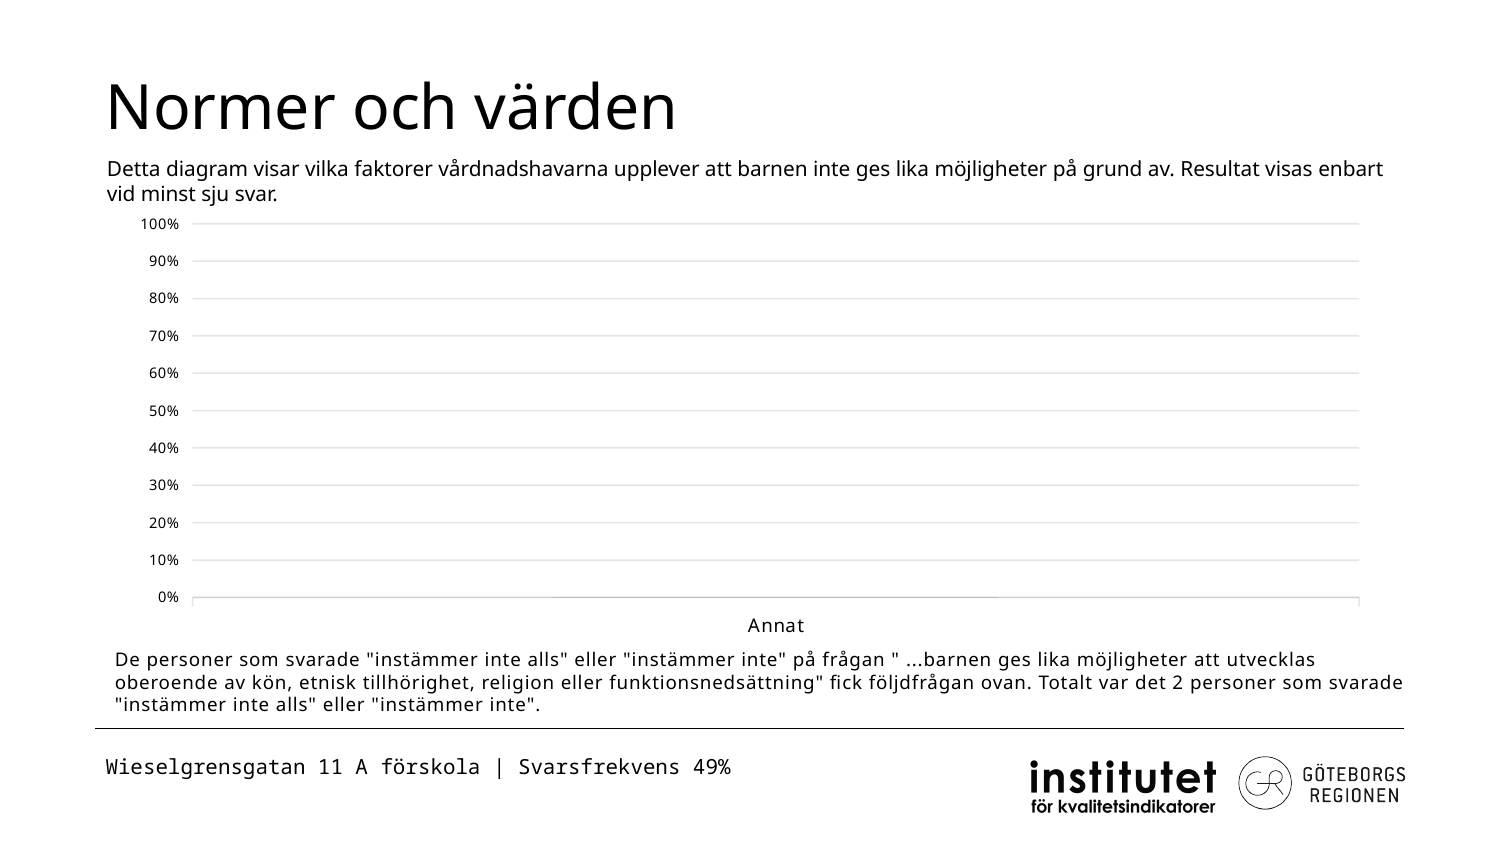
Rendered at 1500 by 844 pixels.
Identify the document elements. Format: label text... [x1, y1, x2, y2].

picture [1029, 751, 1218, 818]
title Normer och värden [90, 59, 1412, 149]
text_box De personer som svarade "instämmer inte alls" eller "instämmer inte" på frågan " ...barnen ges lika möjligheter att utvecklas oberoende av kön, etnisk tillhörighet, religion eller funktionsnedsättning" fick följdfrågan ovan. Totalt var det 2 personer som svarade "instämmer inte alls" eller "instämmer inte". [114, 648, 1412, 728]
text_box Wieselgrensgatan 11 A förskola | Svarsfrekvens 49% [90, 746, 986, 787]
text_box Detta diagram visar vilka faktorer vårdnadshavarna upplever att barnen inte ges lika möjligheter på grund av. Resultat visas enbart vid minst sju svar. [92, 148, 1409, 213]
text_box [114, 204, 1385, 648]
